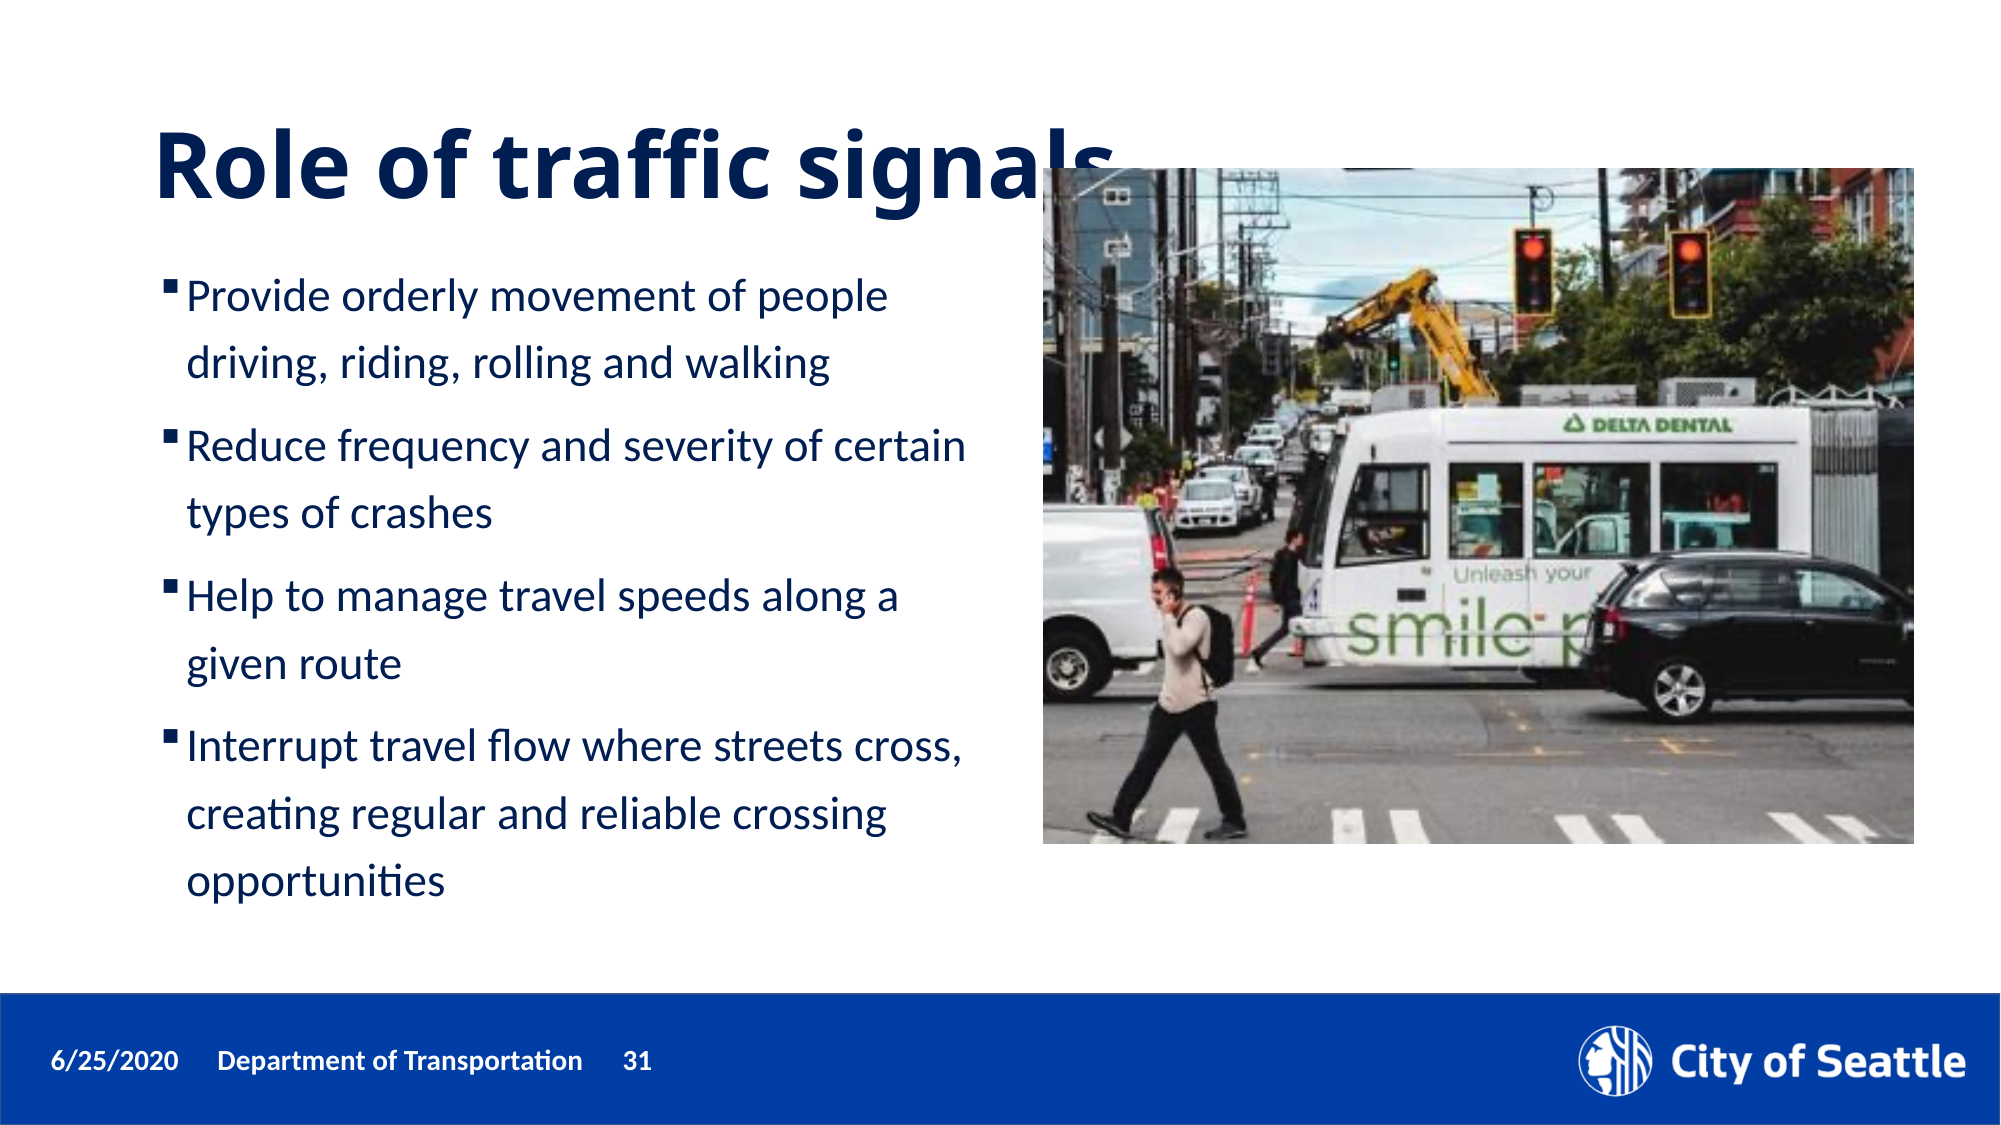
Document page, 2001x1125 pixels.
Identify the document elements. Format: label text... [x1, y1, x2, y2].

picture [1043, 168, 1914, 844]
title Role of traffic signals [137, 59, 1863, 278]
list Provide orderly movement of people driving, riding, rolling and walking Reduce frequency and severity of certain types of crashes Help to manage travel speeds along a given route Interrupt travel flow where streets cross, creating regular and reliable crossing opportunities [144, 245, 995, 918]
picture [1544, 993, 2000, 1125]
